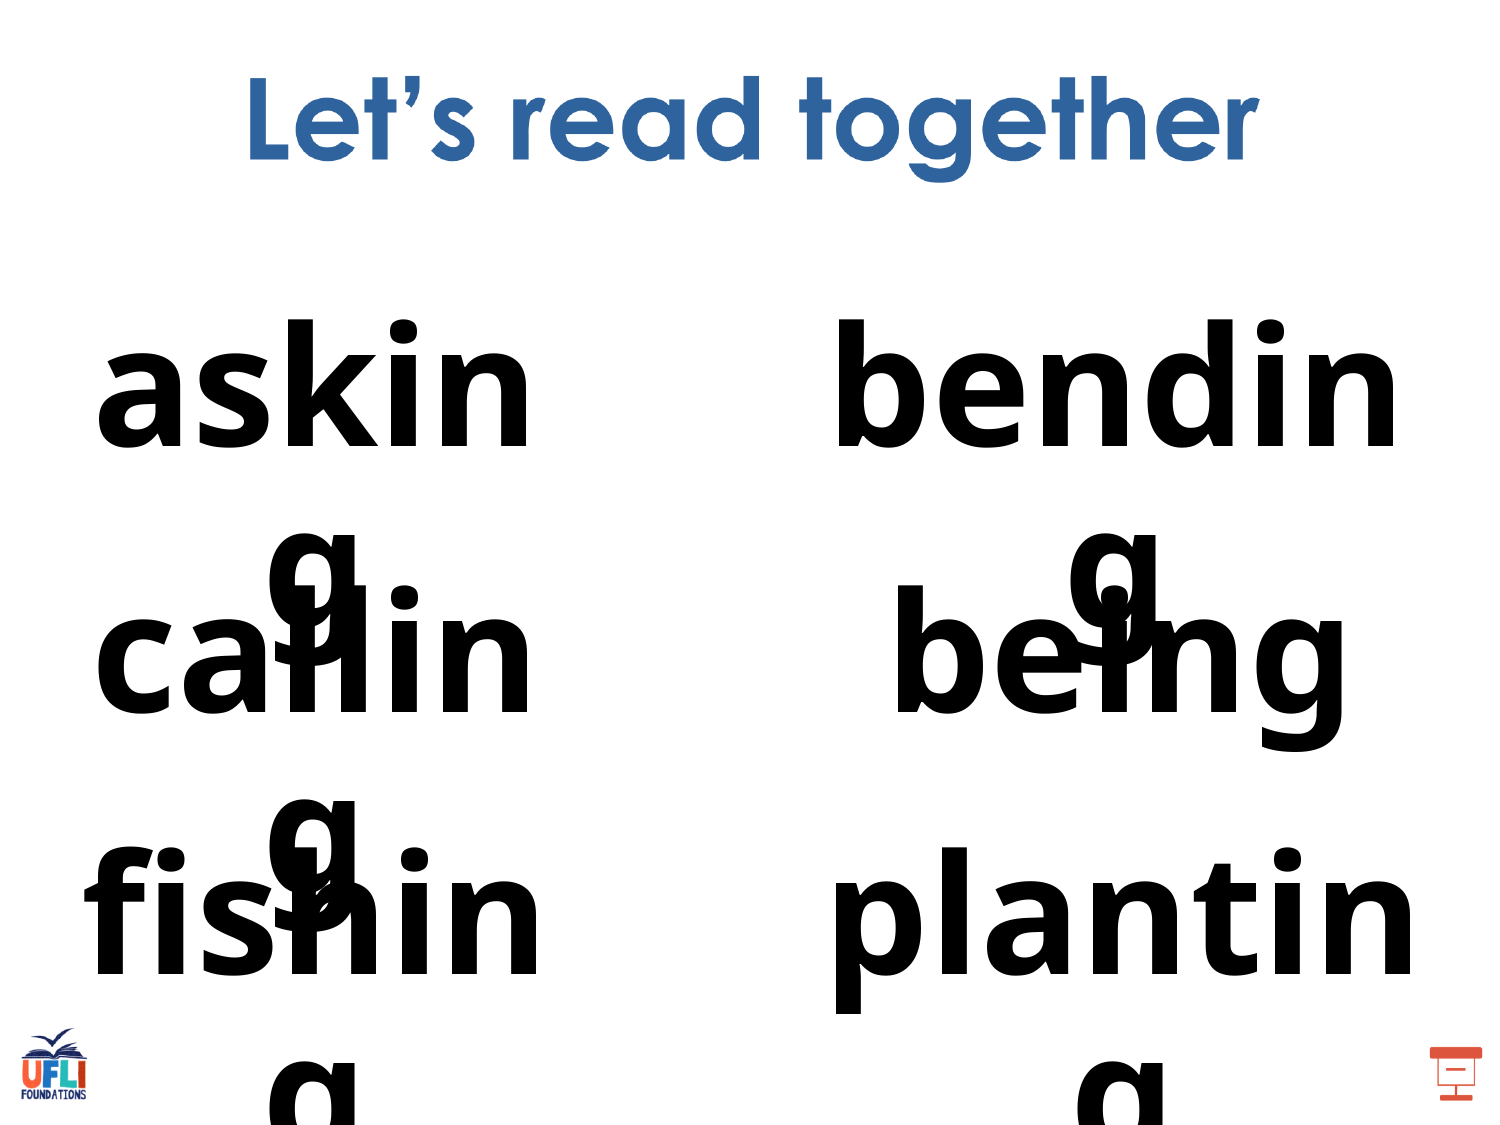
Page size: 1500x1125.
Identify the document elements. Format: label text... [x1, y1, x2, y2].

picture [0, 0, 1500, 1125]
text_box planting [767, 822, 1480, 984]
text_box being [793, 560, 1447, 721]
text_box calling [25, 560, 607, 721]
text_box bending [759, 295, 1473, 456]
text_box asking [25, 295, 607, 456]
text_box fishing [25, 822, 607, 984]
